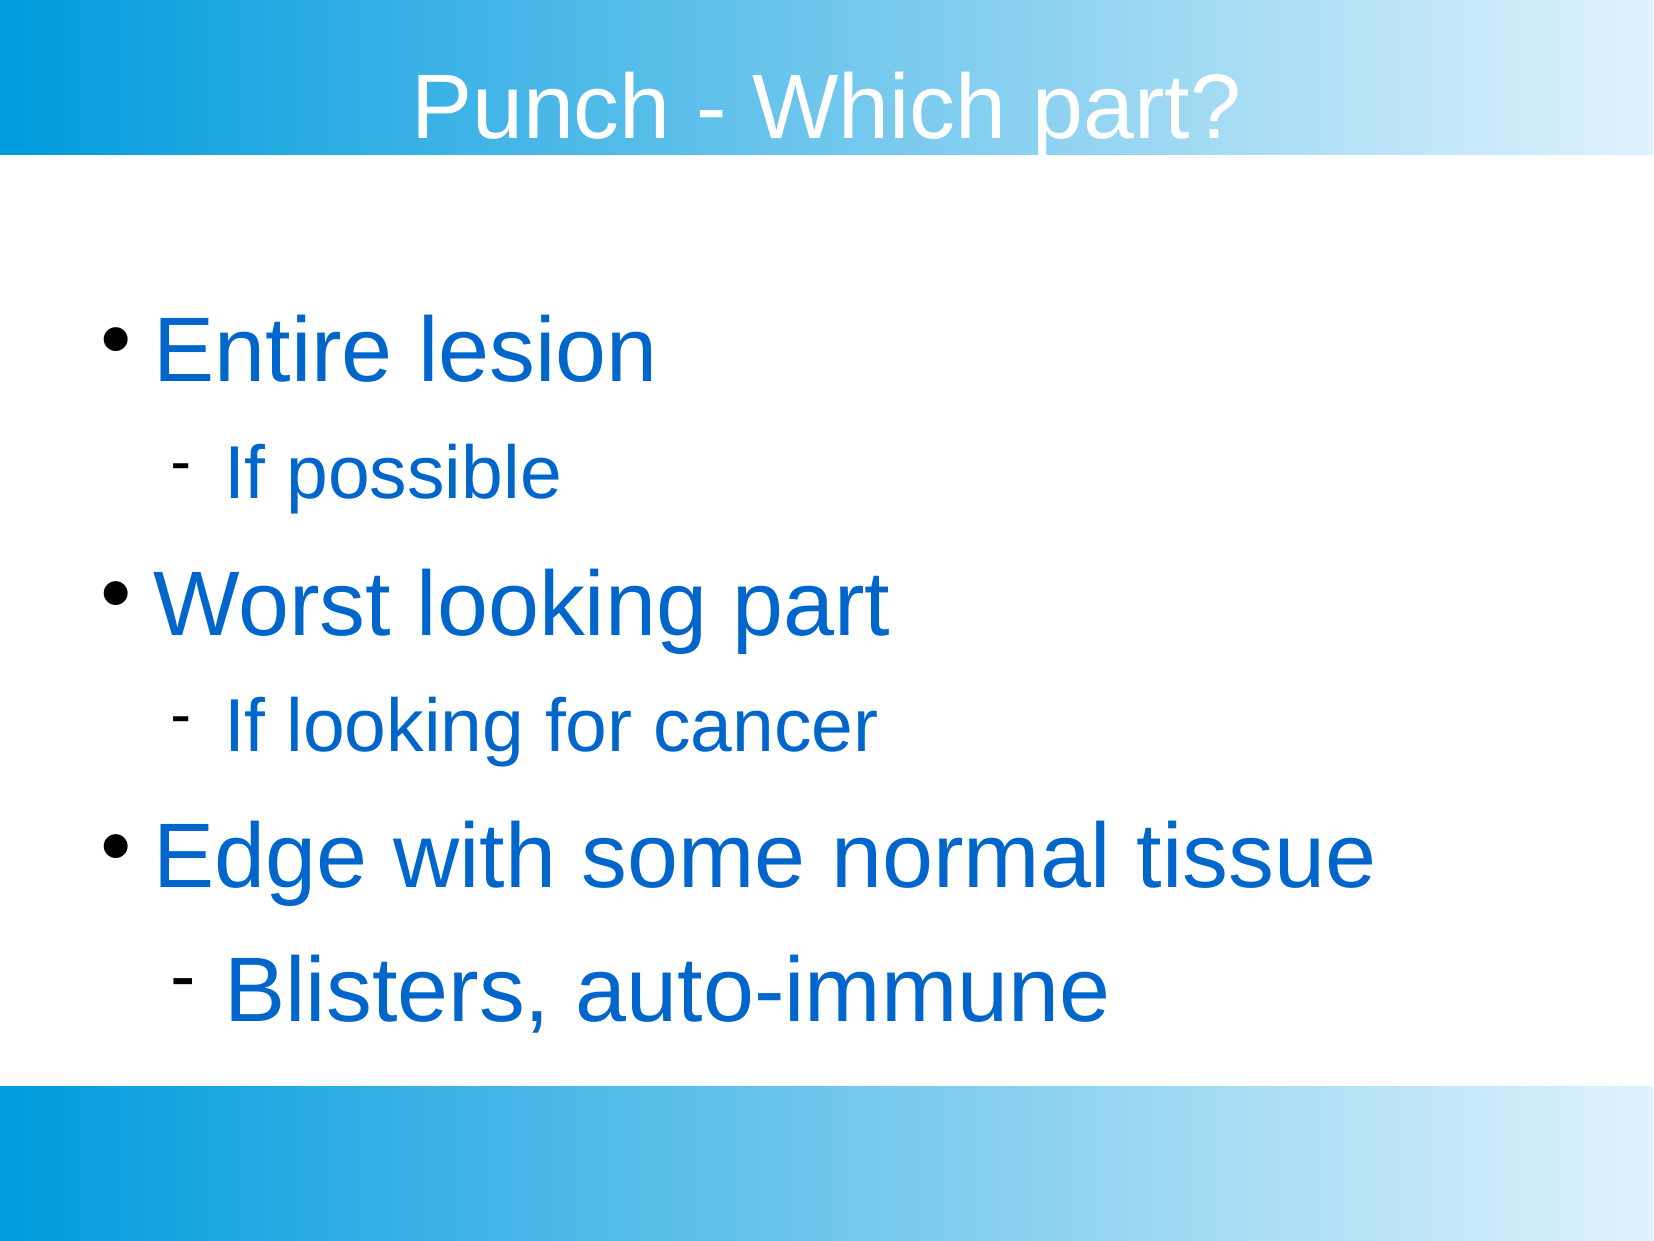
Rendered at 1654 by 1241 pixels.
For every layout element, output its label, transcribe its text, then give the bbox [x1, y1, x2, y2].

text_box Entire lesion If possible Worst looking part If looking for cancer Edge with some normal tissue Blisters, auto-immune [82, 290, 1571, 1010]
text_box Punch - Which part? [82, 49, 1571, 154]
